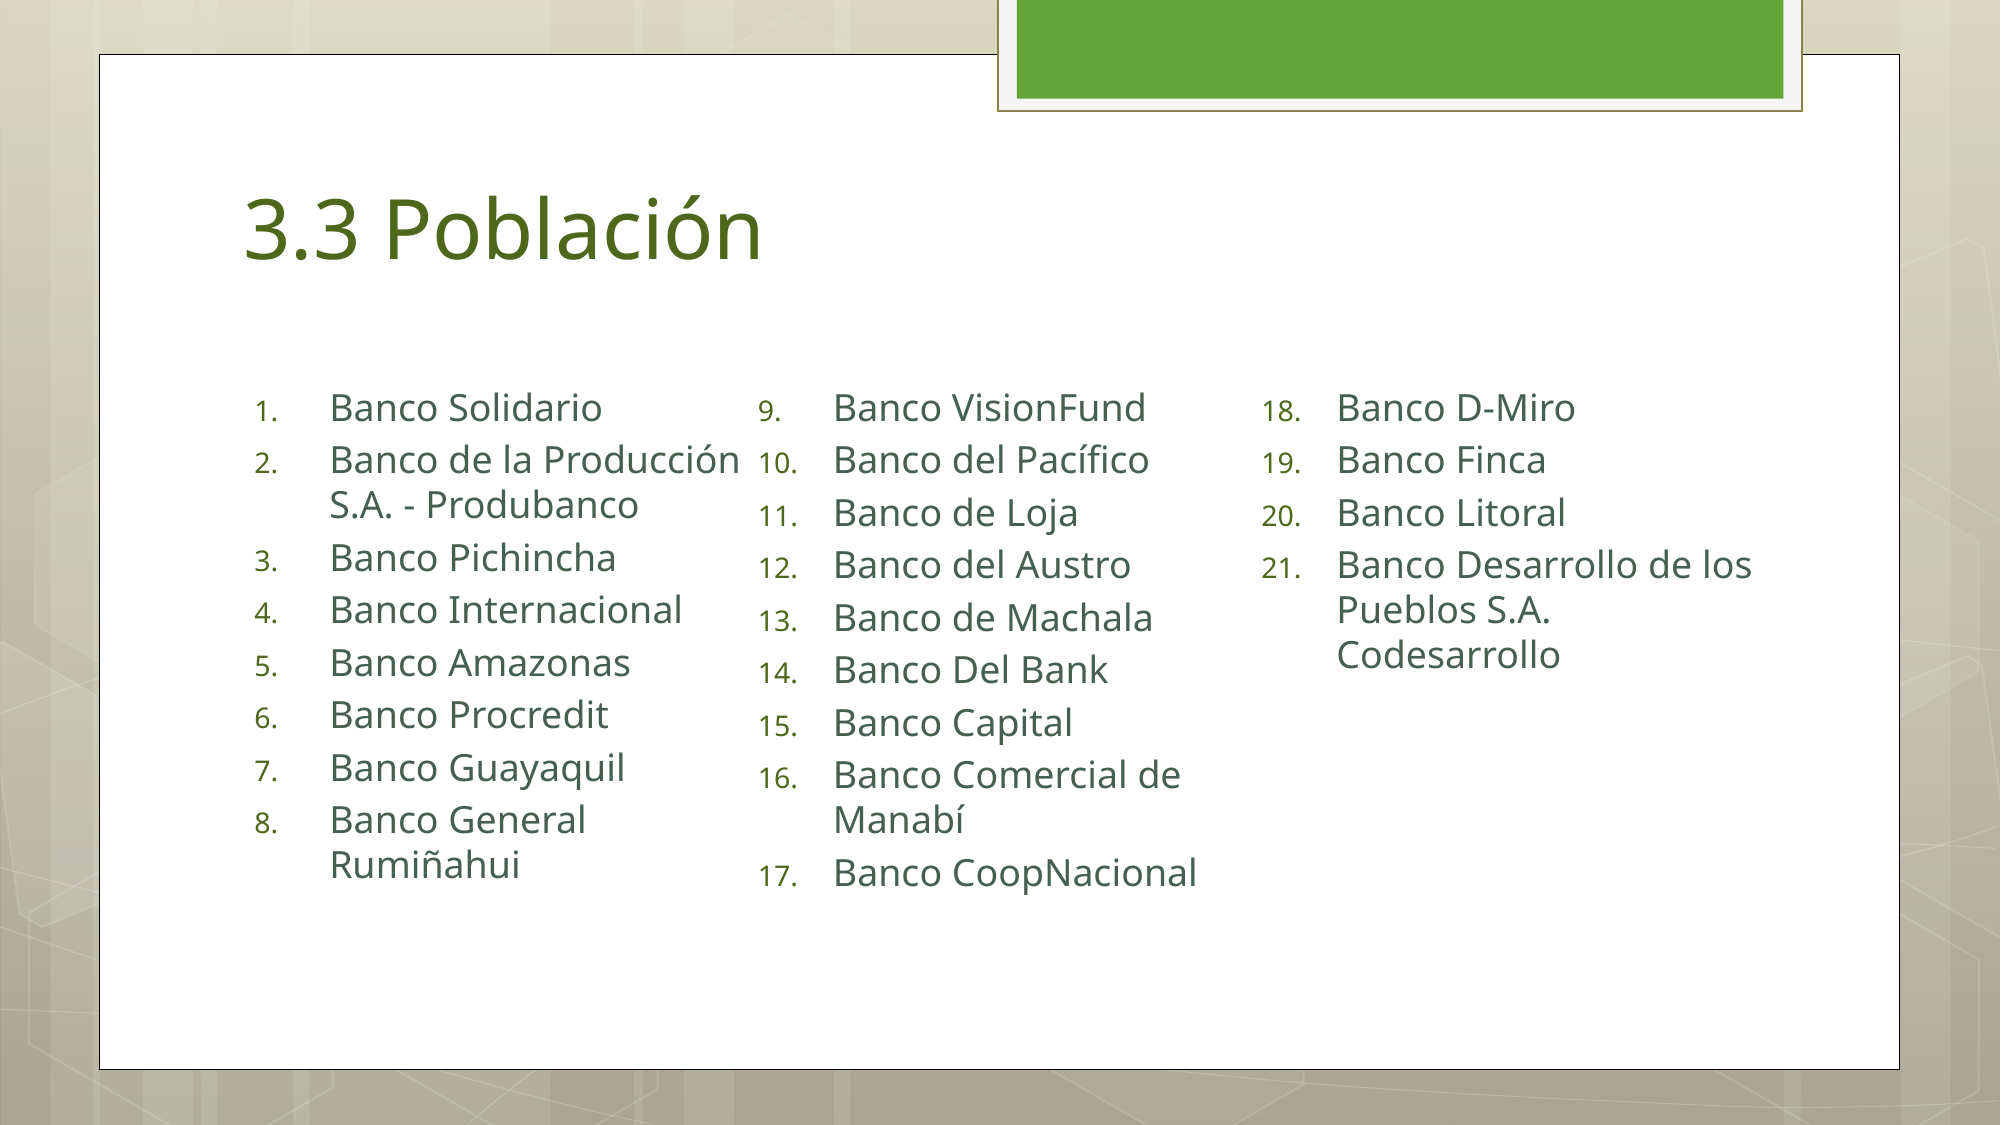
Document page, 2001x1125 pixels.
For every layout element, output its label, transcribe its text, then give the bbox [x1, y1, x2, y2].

title 3.3 Población [228, 168, 1765, 313]
text_box Banco Solidario Banco de la Producción S.A. - Produbanco Banco Pichincha Banco Internacional Banco Amazonas Banco Procredit Banco Guayaquil Banco General Rumiñahui Banco VisionFund Banco del Pacífico Banco de Loja Banco del Austro Banco de Machala Banco Del Bank Banco Capital Banco Comercial de Manabí Banco CoopNacional Banco D-Miro Banco Finca Banco Litoral Banco Desarrollo de los Pueblos S.A. Codesarrollo [228, 376, 1769, 923]
